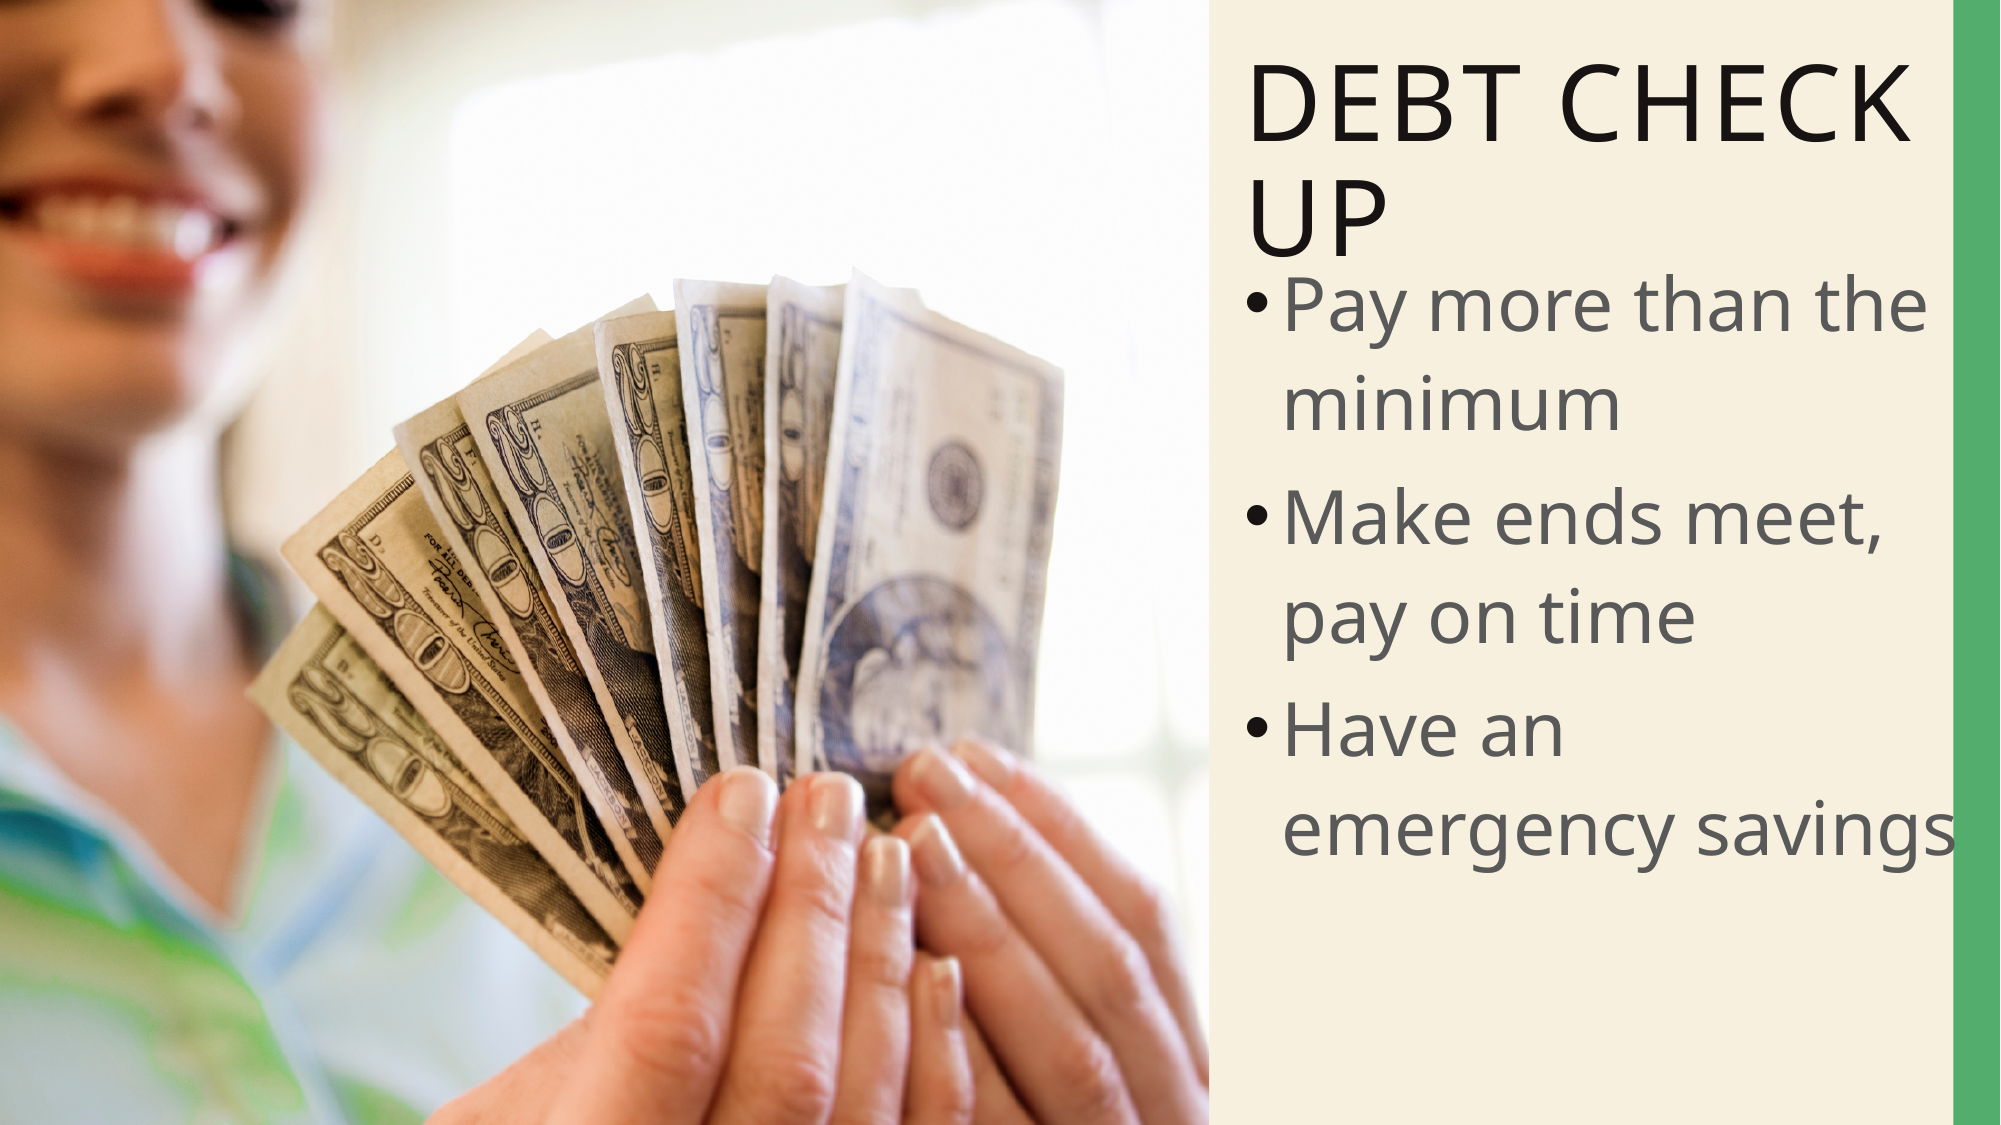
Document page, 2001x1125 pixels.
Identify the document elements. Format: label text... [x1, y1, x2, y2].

picture [0, 0, 1210, 1125]
title Debt Check up [1229, 42, 1987, 177]
list Pay more than the minimum Make ends meet, pay on time Have an emergency savings [1229, 240, 1975, 957]
